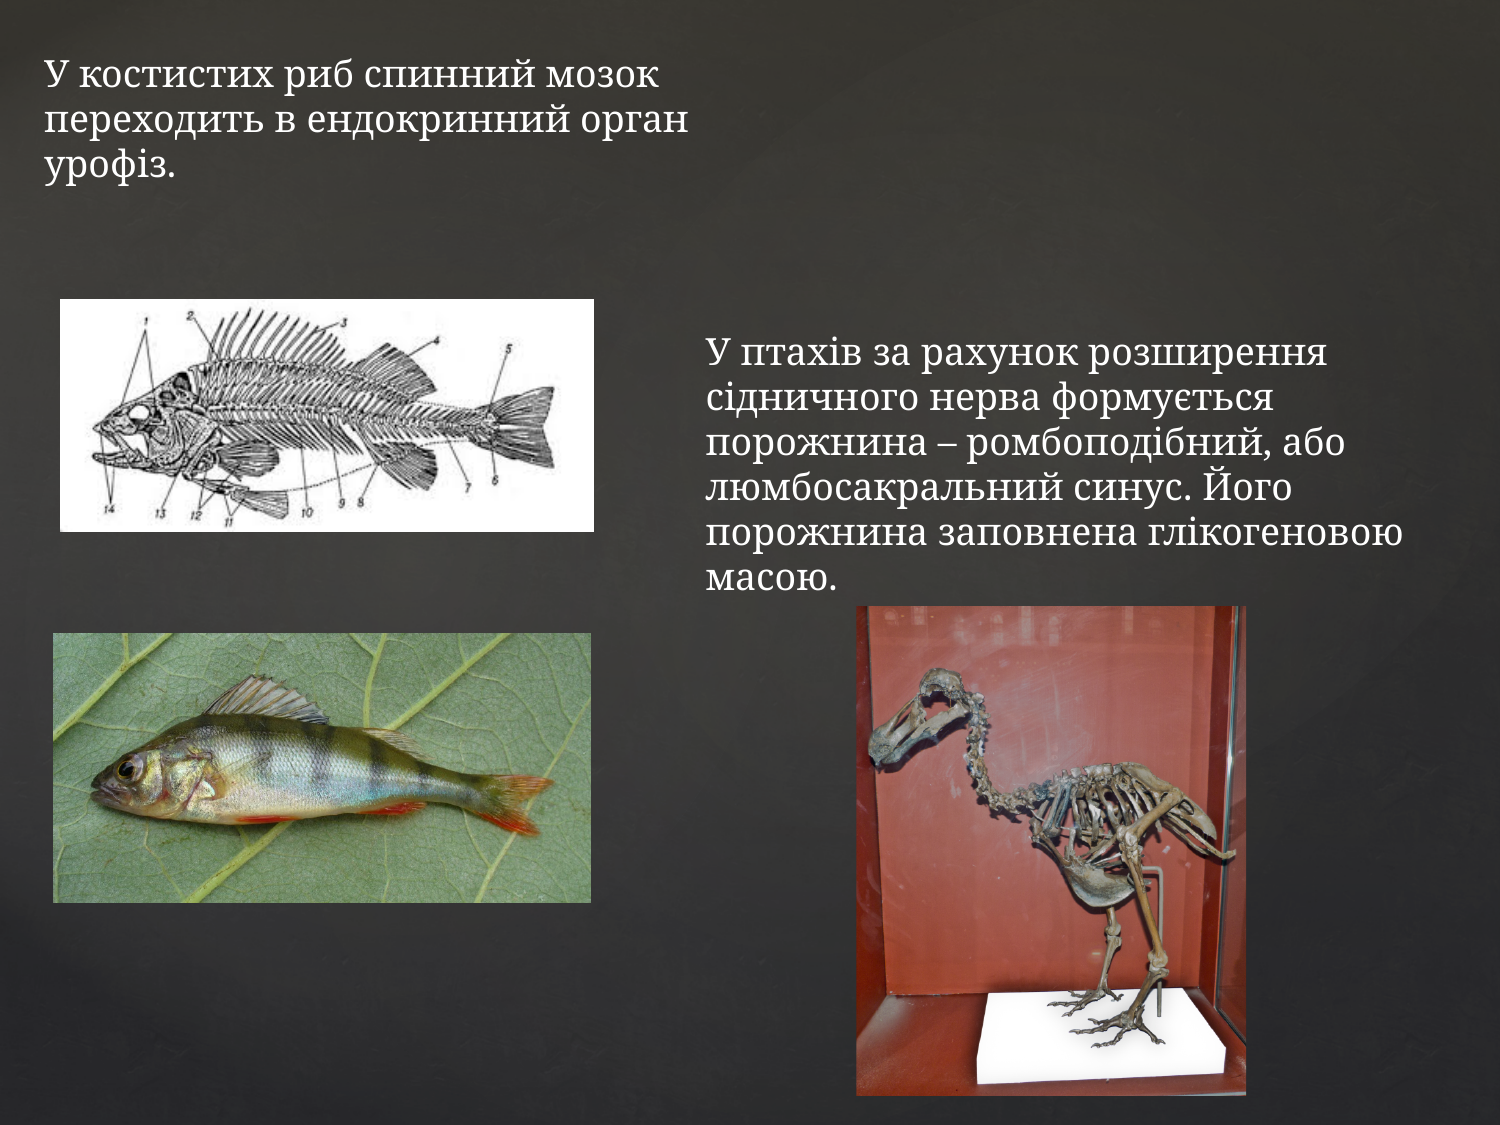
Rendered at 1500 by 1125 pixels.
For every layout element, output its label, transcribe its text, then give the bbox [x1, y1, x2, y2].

picture [855, 605, 1247, 1097]
picture [52, 632, 592, 903]
picture [60, 299, 595, 532]
text_box У костистих риб спинний мозок переходить в ендокринний орган урофіз. [29, 42, 780, 193]
text_box У птахів за рахунок розширення сідничного нерва формується порожнина – ромбоподібний, або люмбосакральний синус. Його порожнина заповнена глікогеновою масою. [690, 320, 1441, 605]
